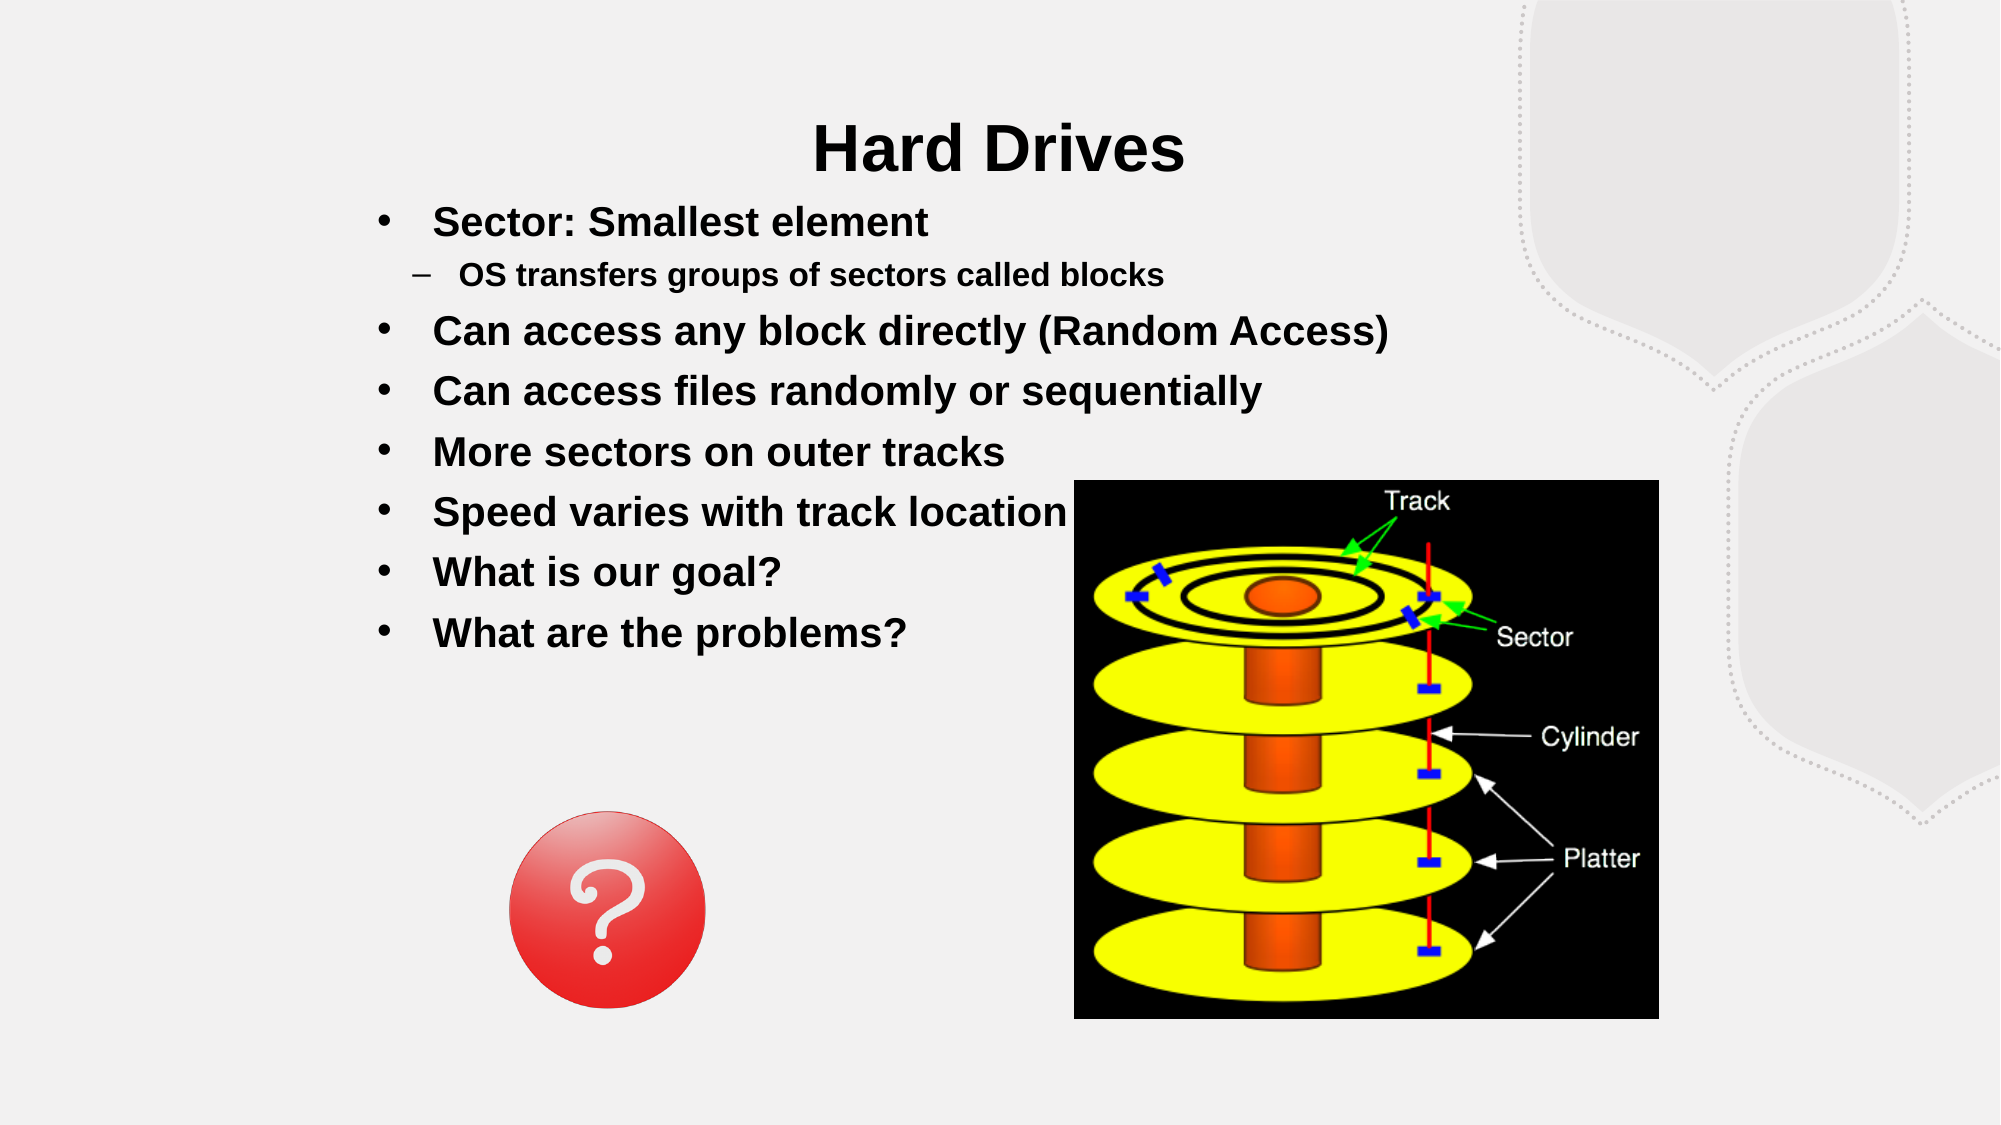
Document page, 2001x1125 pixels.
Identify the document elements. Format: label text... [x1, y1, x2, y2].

text_box Hard Drives [362, 51, 1638, 187]
picture [508, 810, 706, 1009]
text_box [1076, 481, 1658, 1017]
text_box Sector: Smallest element OS transfers groups of sectors called blocks Can access any block directly (Random Access) Can access files randomly or sequentially More sectors on outer tracks Speed varies with track location What is our goal? What are the problems? [362, 187, 1638, 863]
